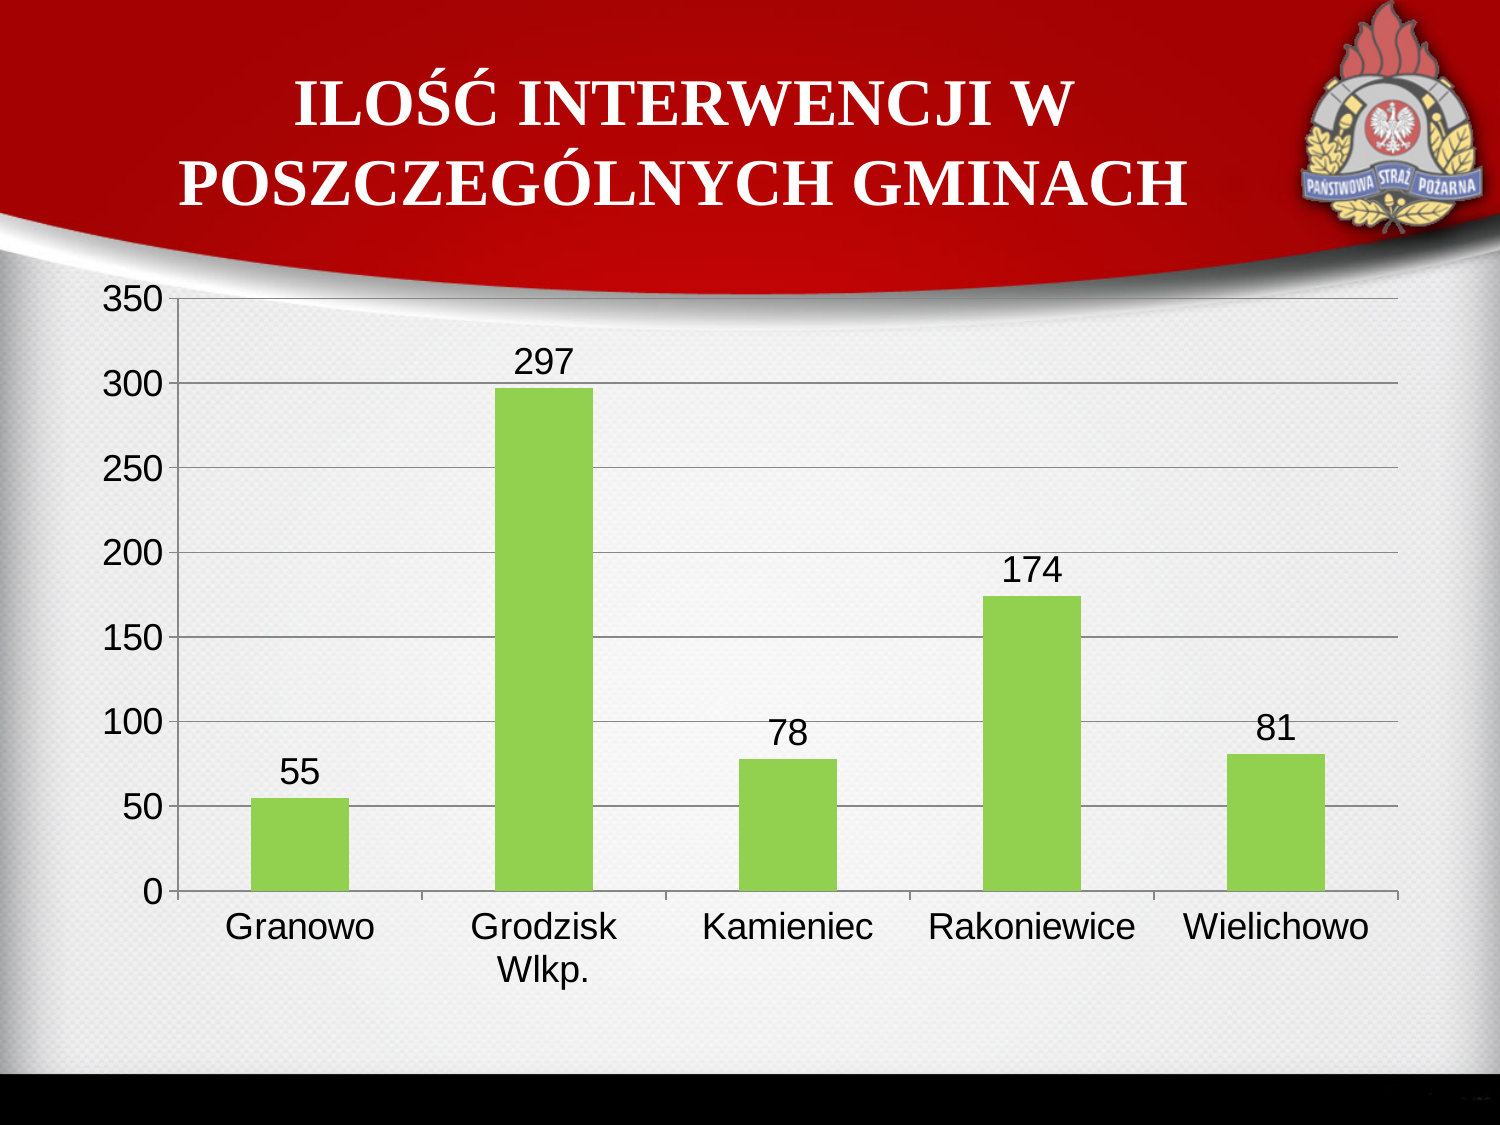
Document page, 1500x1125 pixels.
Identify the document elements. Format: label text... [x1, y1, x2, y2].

picture [0, 0, 1500, 1125]
chart [74, 262, 1426, 1006]
title ILOŚĆ INTERWENCJI W POSZCZEGÓLNYCH GMINACH [74, 44, 1294, 233]
